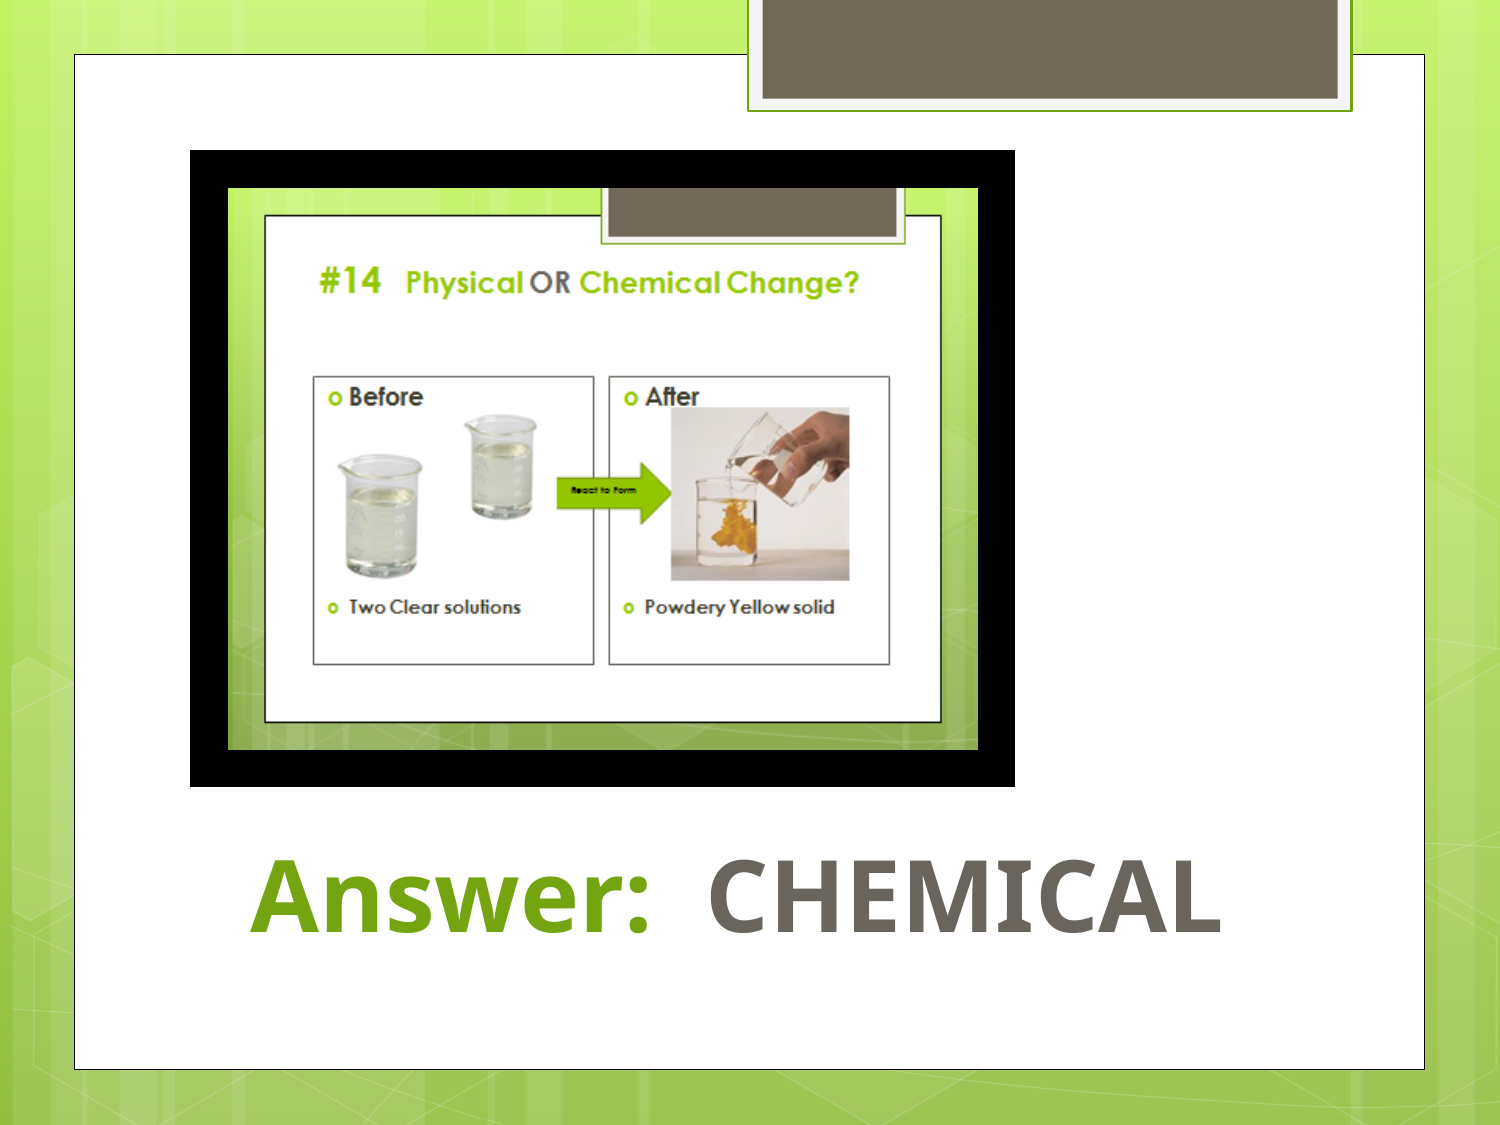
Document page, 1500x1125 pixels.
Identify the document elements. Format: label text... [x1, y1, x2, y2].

text_box Answer: CHEMICAL [162, 825, 1313, 960]
picture [227, 187, 978, 751]
